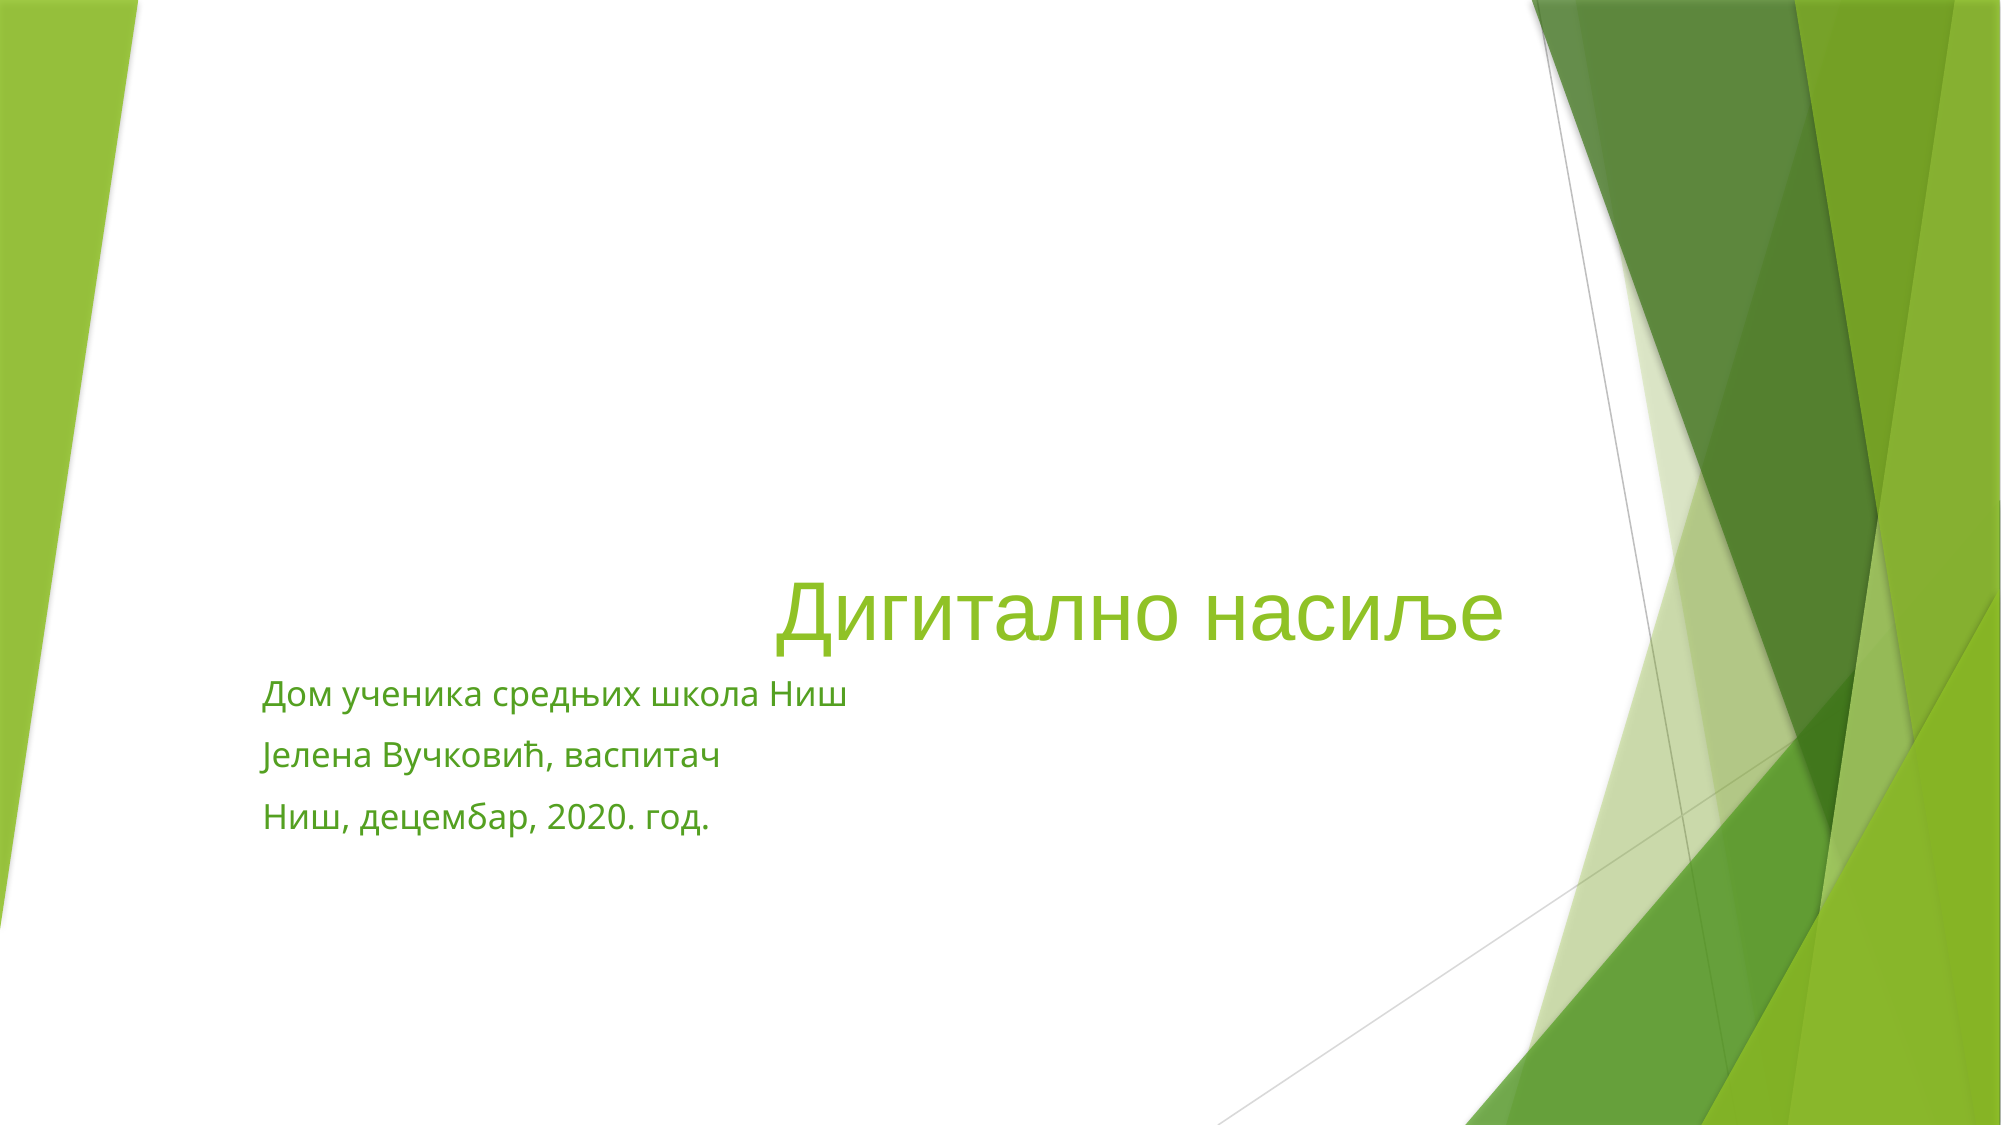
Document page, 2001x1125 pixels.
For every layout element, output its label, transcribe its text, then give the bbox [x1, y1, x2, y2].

subtitle Дом ученика средњих школа Ниш Јелена Вучковић, васпитач Ниш, децембар, 2020. год. [247, 664, 1522, 845]
title Дигитално насиље [247, 394, 1522, 664]
